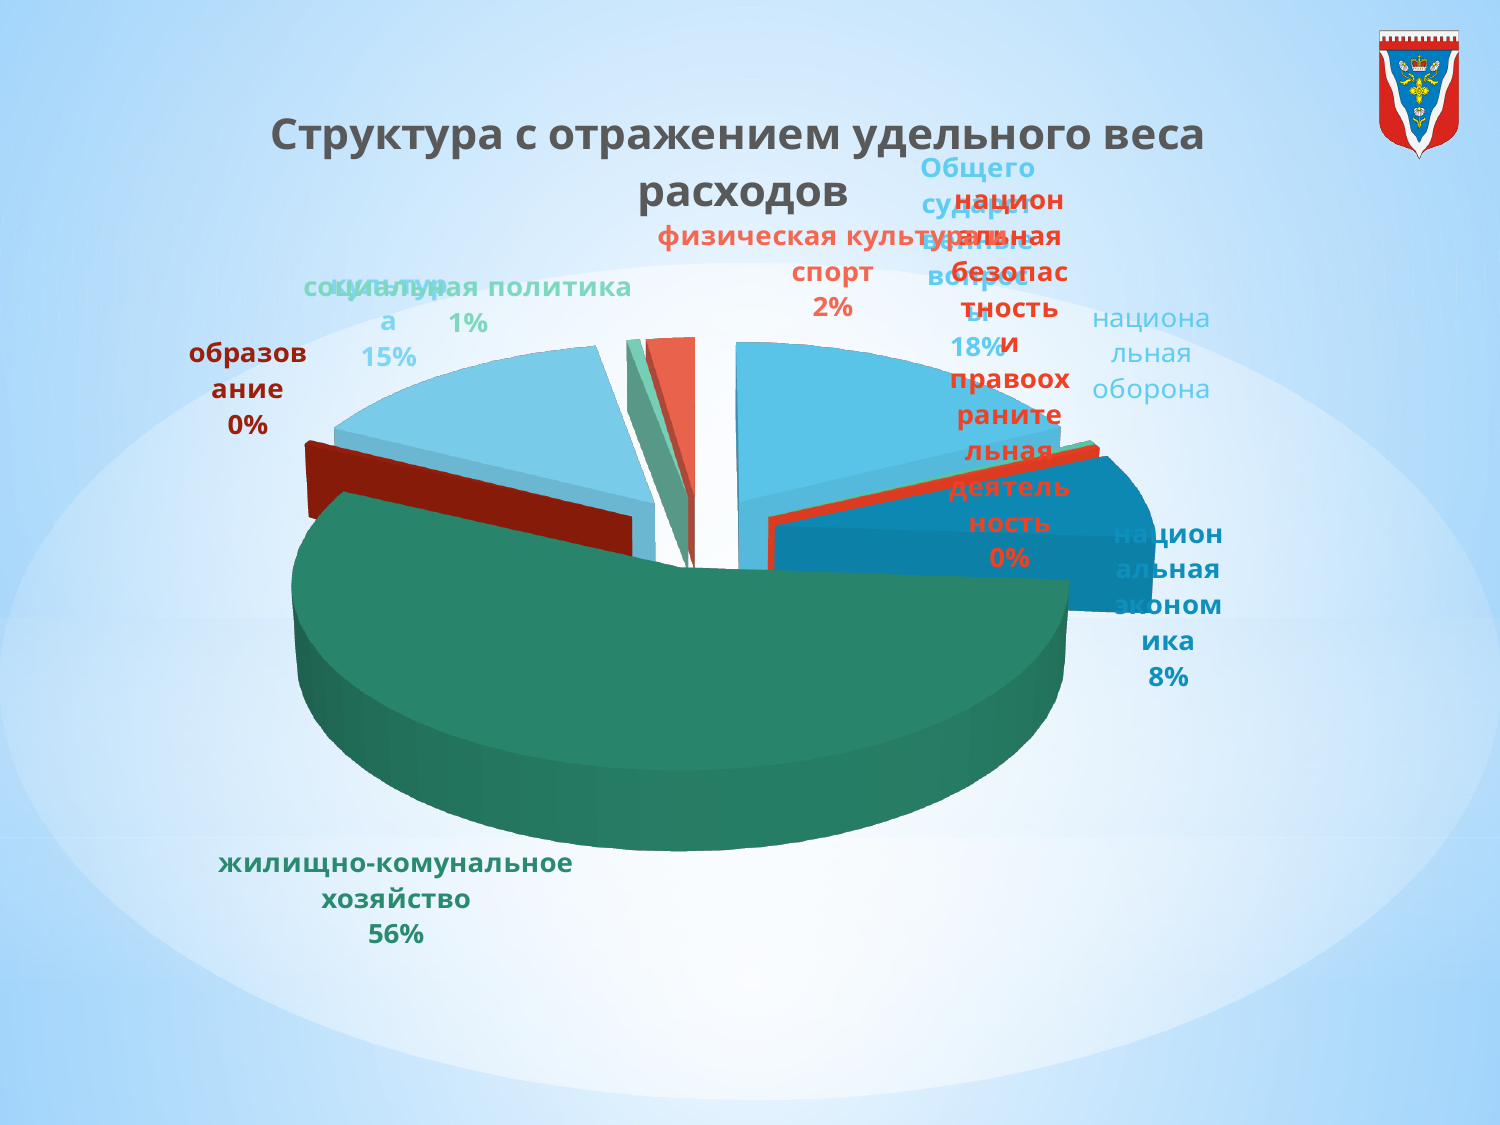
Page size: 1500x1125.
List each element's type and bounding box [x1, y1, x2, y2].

picture [1379, 29, 1459, 161]
chart [146, 51, 1353, 957]
